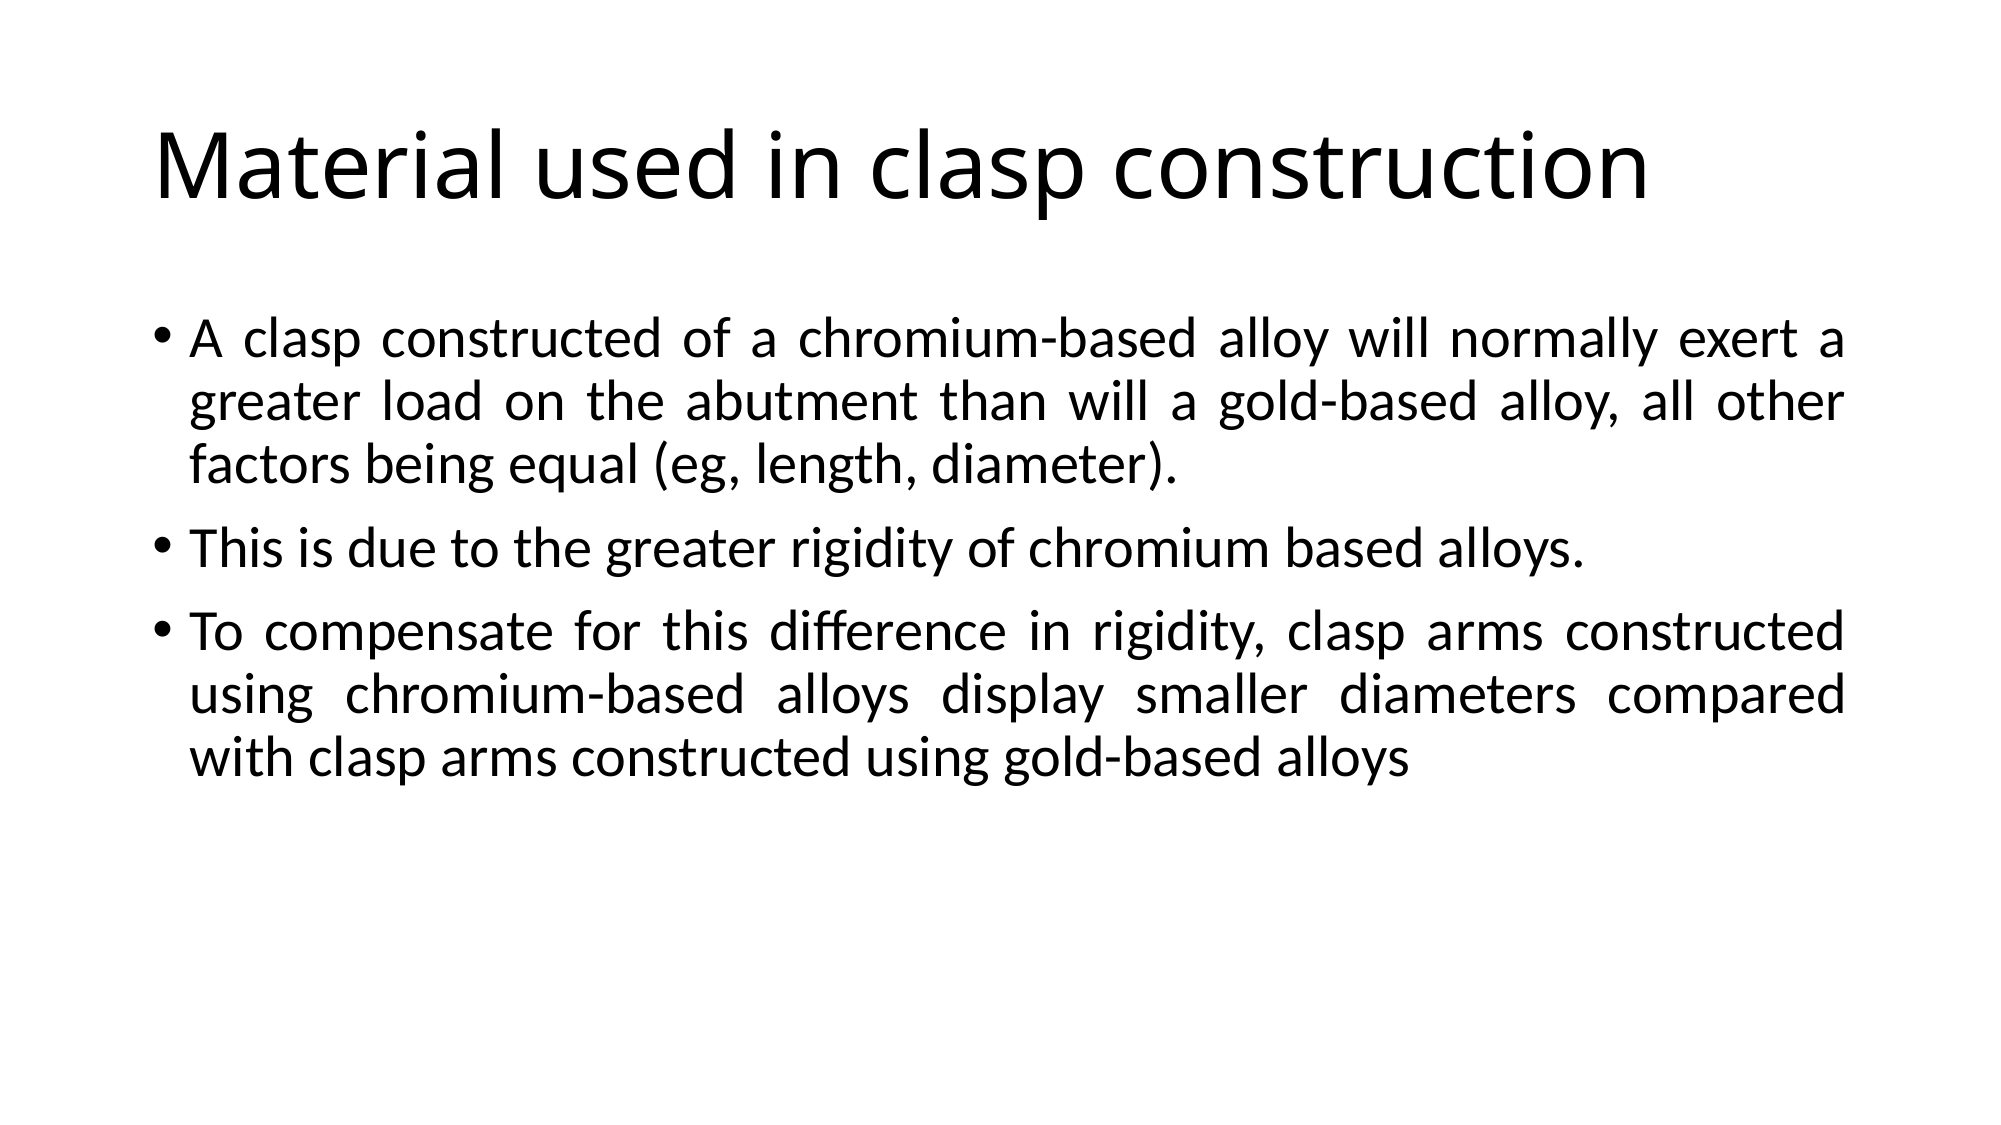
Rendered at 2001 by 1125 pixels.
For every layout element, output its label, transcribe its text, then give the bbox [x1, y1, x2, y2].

list A clasp constructed of a chromium-based alloy will normally exert a greater load on the abutment than will a gold-based alloy, all other factors being equal (eg, length, diameter). This is due to the greater rigidity of chromium based alloys. To compensate for this difference in rigidity, clasp arms constructed using chromium-based alloys display smaller diameters compared with clasp arms constructed using gold-based alloys [137, 299, 1863, 1014]
title Material used in clasp construction [137, 59, 1863, 278]
